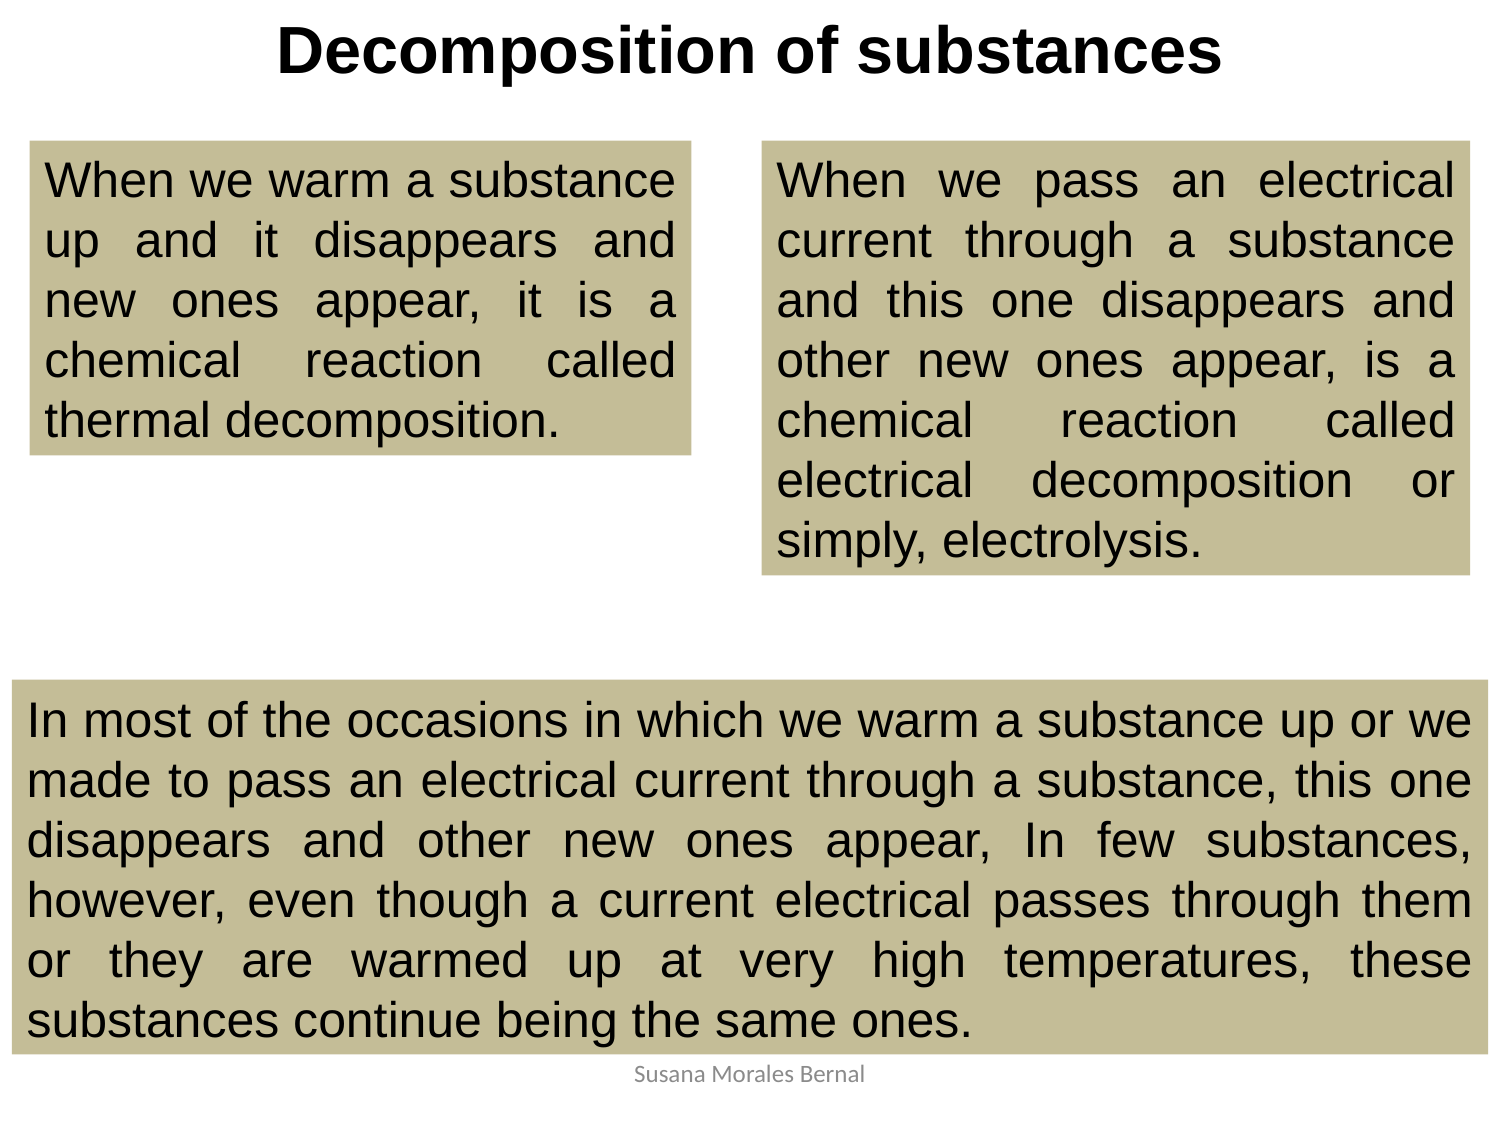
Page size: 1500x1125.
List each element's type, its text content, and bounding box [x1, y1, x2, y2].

text_box When we warm a substance up and it disappears and new ones appear, it is a chemical reaction called thermal decomposition. [29, 140, 692, 456]
footer Susana Morales Bernal [512, 1042, 988, 1103]
text_box In most of the occasions in which we warm a substance up or we made to pass an electrical current through a substance, this one disappears and other new ones appear, In few substances, however, even though a current electrical passes through them or they are warmed up at very high temperatures, these substances continue being the same ones. [11, 679, 1489, 1055]
text_box Decomposition of substances [0, 0, 1500, 95]
text_box When we pass an electrical current through a substance and this one disappears and other new ones appear, is a chemical reaction called electrical decomposition or simply, electrolysis. [761, 140, 1471, 576]
